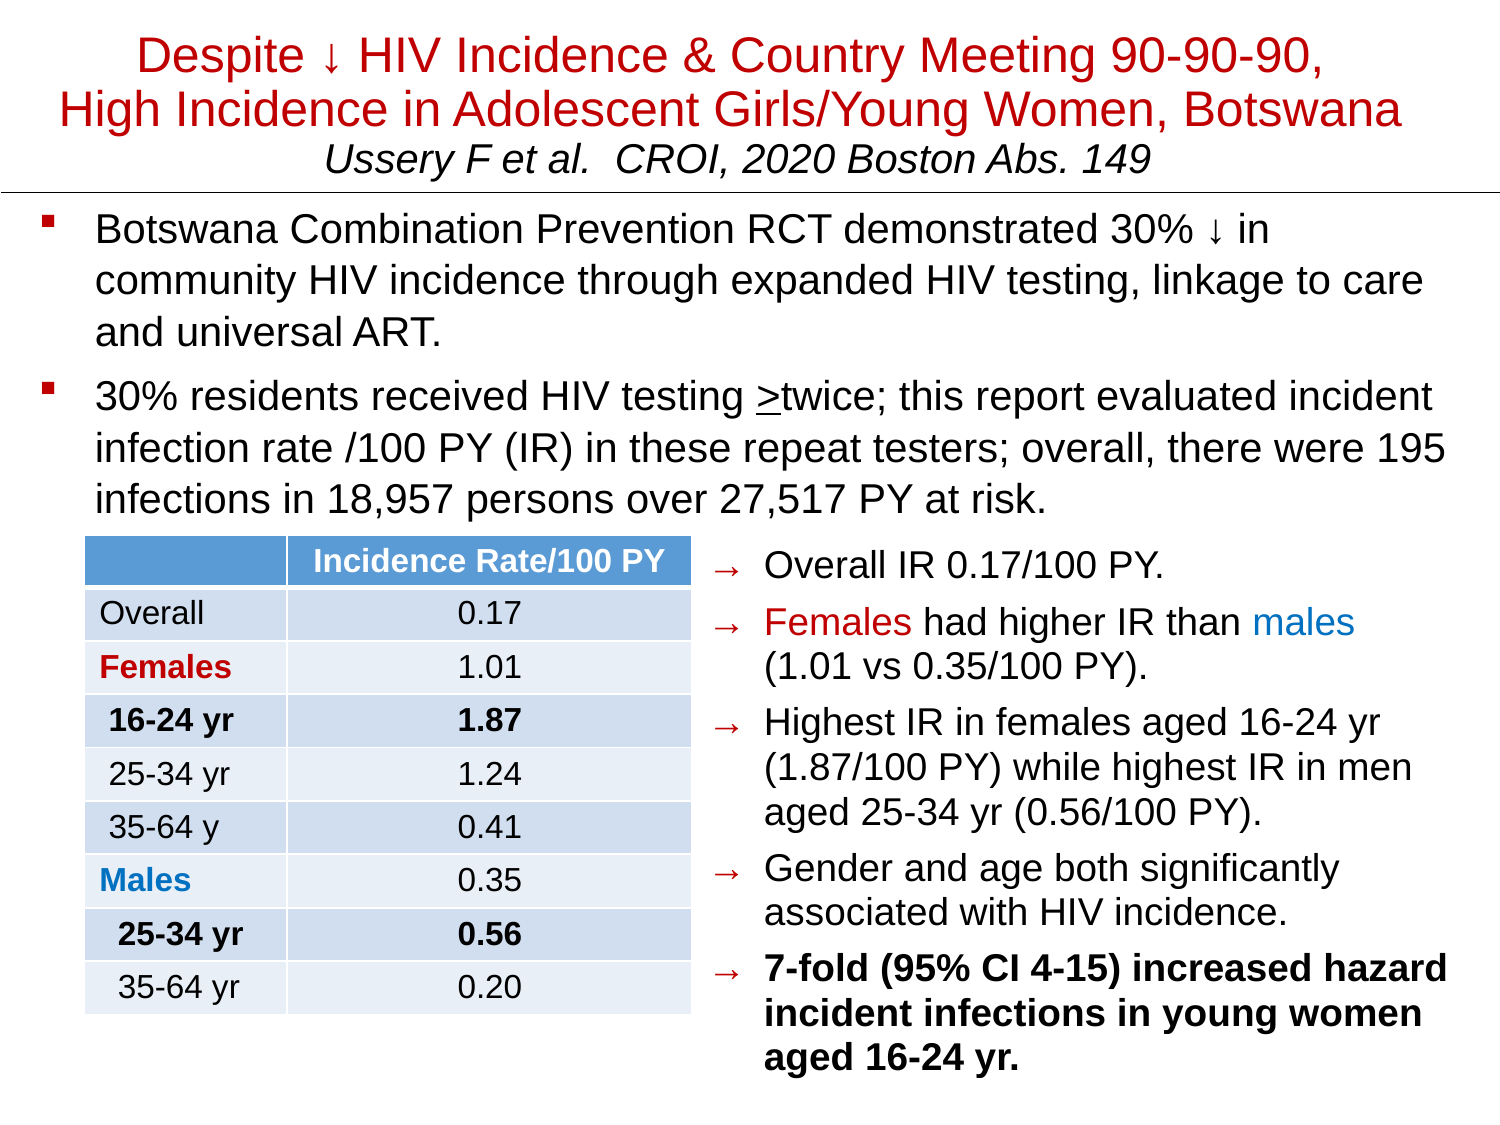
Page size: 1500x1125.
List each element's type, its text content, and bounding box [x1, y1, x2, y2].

table_cell Females [85, 642, 286, 693]
table_cell 1.24 [288, 748, 691, 800]
table_cell 35-64 y [85, 802, 286, 853]
table_cell 25-34 yr [85, 748, 286, 800]
table_cell 0.17 [288, 590, 691, 640]
text_box Botswana Combination Prevention RCT demonstrated 30% ↓ in community HIV incidence through expanded HIV testing, linkage to care and universal ART. 30% residents received HIV testing >twice; this report evaluated incident infection rate /100 PY (IR) in these repeat testers; overall, there were 195 infections in 18,957 persons over 27,517 PY at risk. [23, 193, 1477, 547]
table_cell 0.35 [288, 855, 691, 907]
table_cell 0.20 [288, 962, 691, 1014]
table_cell 16-24 yr [85, 695, 286, 747]
table_cell 35-64 yr [85, 962, 286, 1014]
table_header [85, 536, 286, 585]
table_cell 25-34 yr [85, 909, 286, 960]
table_cell Overall [85, 590, 286, 640]
title Despite ↓ HIV Incidence & Country Meeting 90-90-90, High Incidence in Adolescent Girls/Young Women, Botswana Ussery F et al. CROI, 2020 Boston Abs. 149 [0, 0, 1500, 215]
table_cell 1.87 [288, 695, 691, 747]
table_header Incidence Rate/100 PY [288, 536, 691, 585]
table_cell 0.41 [288, 802, 691, 853]
text_box Overall IR 0.17/100 PY. Females had higher IR than males (1.01 vs 0.35/100 PY). Highest IR in females aged 16-24 yr (1.87/100 PY) while highest IR in men aged 25-34 yr (0.56/100 PY). Gender and age both significantly associated with HIV incidence. 7-fold (95% CI 4-15) increased hazard incident infections in young women aged 16-24 yr. [692, 535, 1466, 1088]
table_cell 1.01 [288, 642, 691, 693]
table_cell 0.56 [288, 909, 691, 960]
table_cell Males [85, 855, 286, 907]
